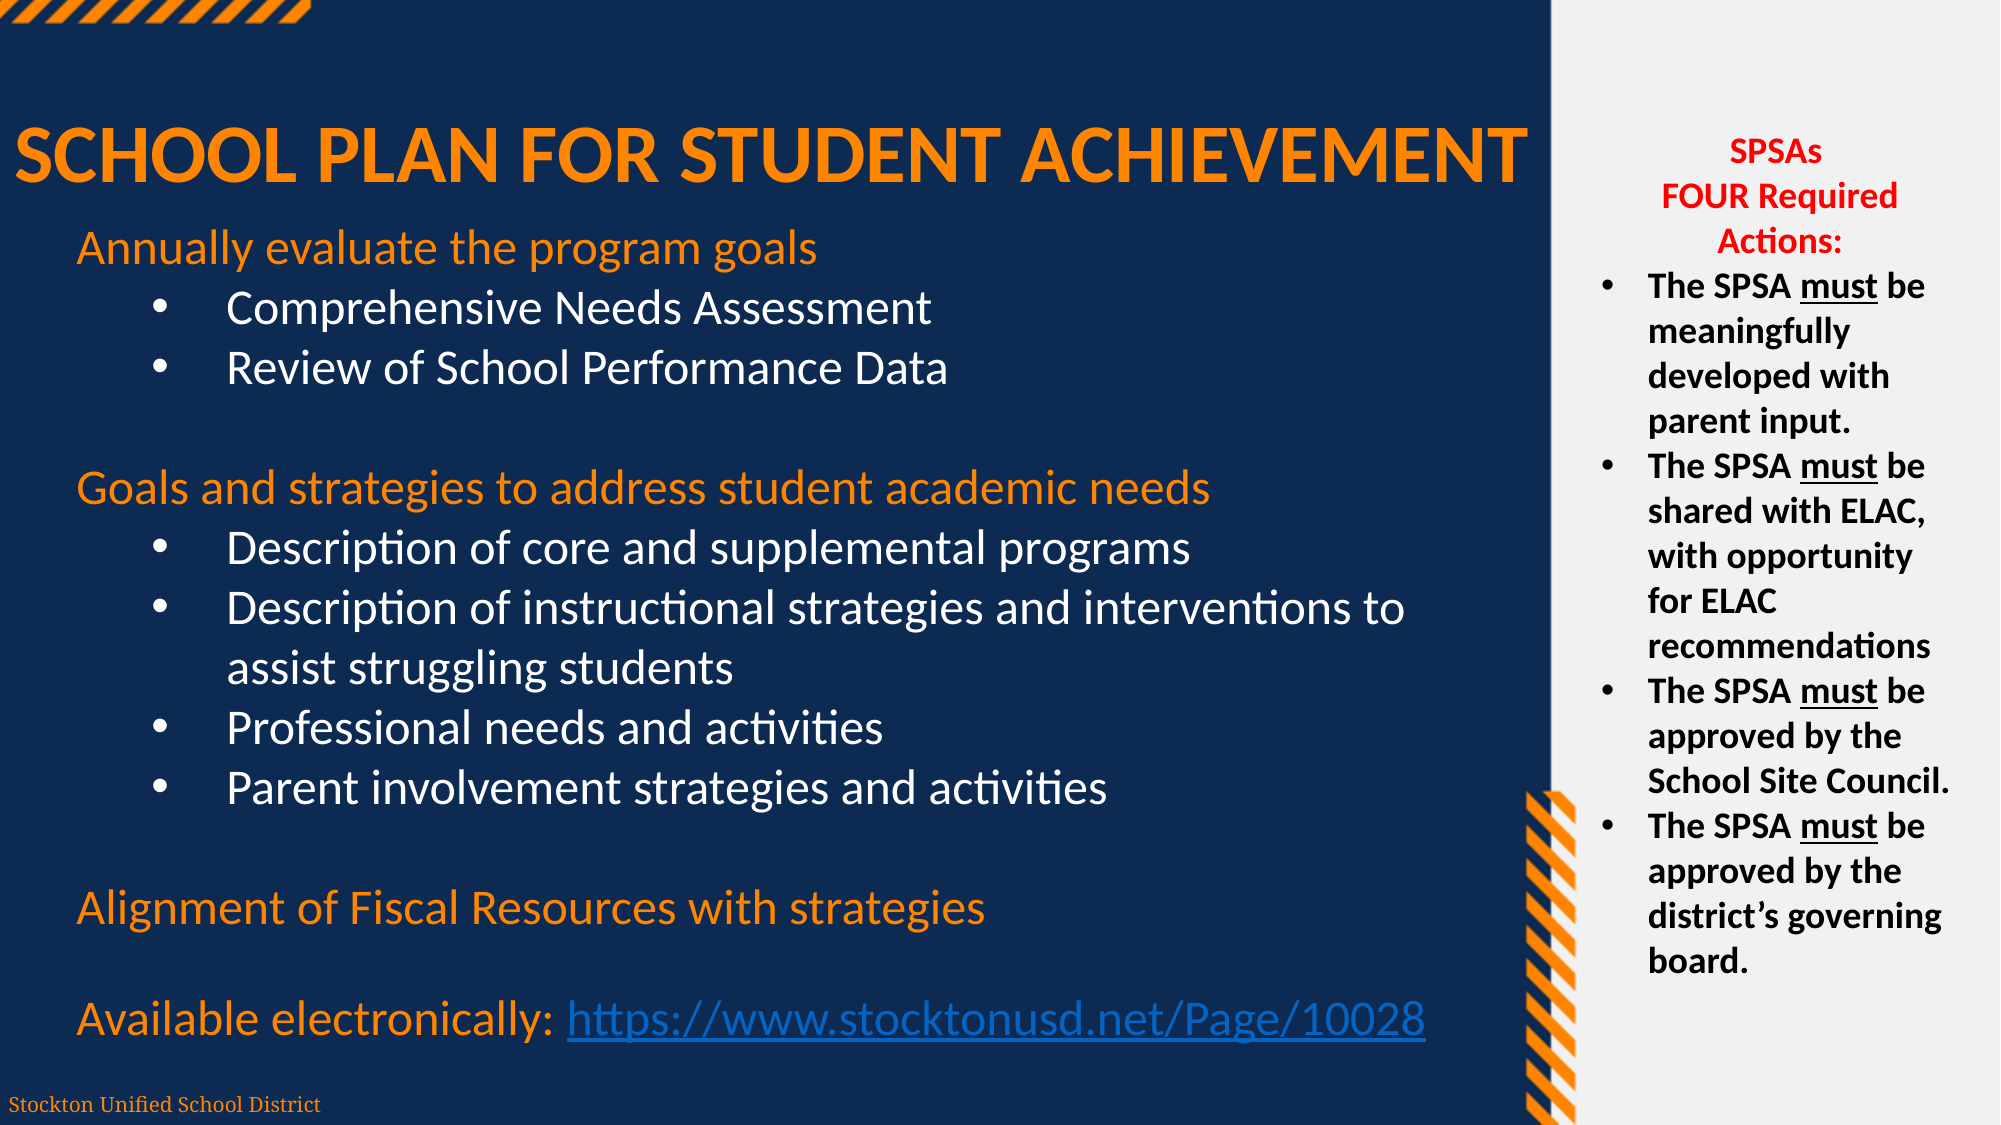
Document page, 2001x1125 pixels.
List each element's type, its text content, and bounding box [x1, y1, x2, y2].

picture [0, 0, 2000, 1125]
text_box SPSAs FOUR Required Actions: The SPSA must be meaningfully developed with parent input. The SPSA must be shared with ELAC, with opportunity for ELAC recommendations The SPSA must be approved by the School Site Council. The SPSA must be approved by the district’s governing board. [1586, 119, 1975, 1034]
text_box Annually evaluate the program goals Comprehensive Needs Assessment Review of School Performance Data Goals and strategies to address student academic needs Description of core and supplemental programs Description of instructional strategies and interventions to assist struggling students Professional needs and activities Parent involvement strategies and activities Alignment of Fiscal Resources with strategies Available electronically: https://www.stocktonusd.net/Page/10028 [61, 207, 1492, 1053]
text_box Stockton Unified School District [0, 1084, 336, 1125]
text_box SCHOOL PLAN FOR STUDENT ACHIEVEMENT [0, 91, 1568, 207]
